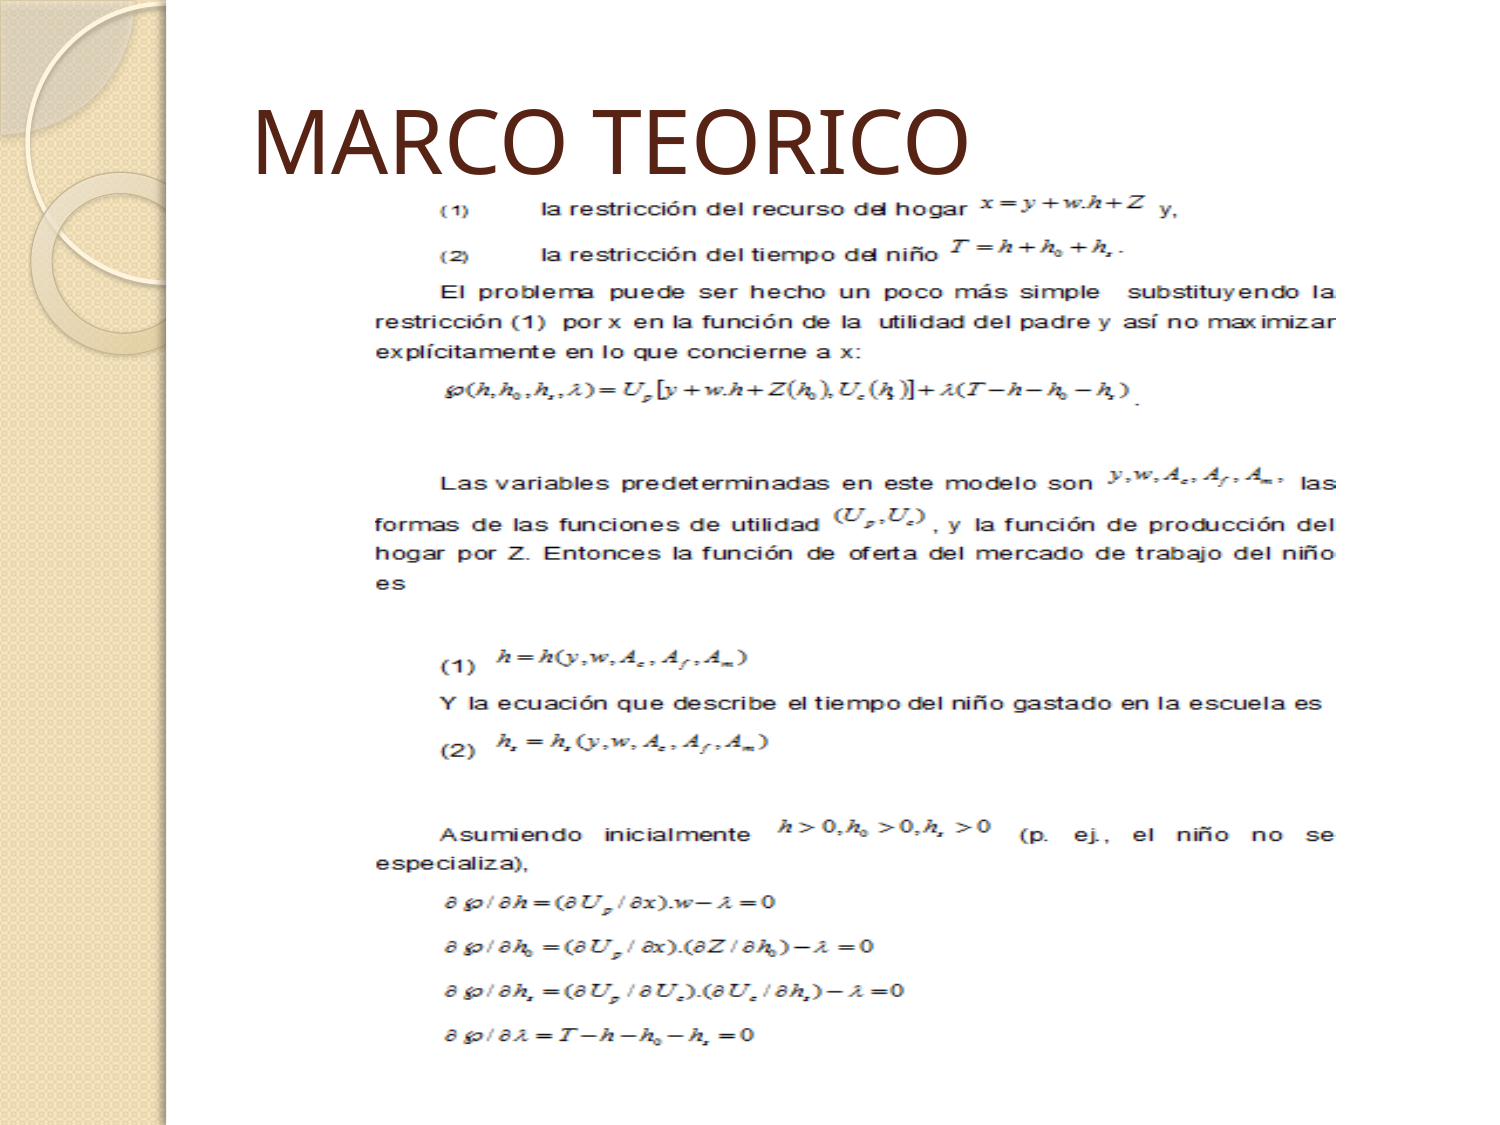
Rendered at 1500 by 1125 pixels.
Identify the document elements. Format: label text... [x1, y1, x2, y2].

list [374, 187, 1337, 1067]
title MARCO TEORICO [235, 45, 1466, 233]
